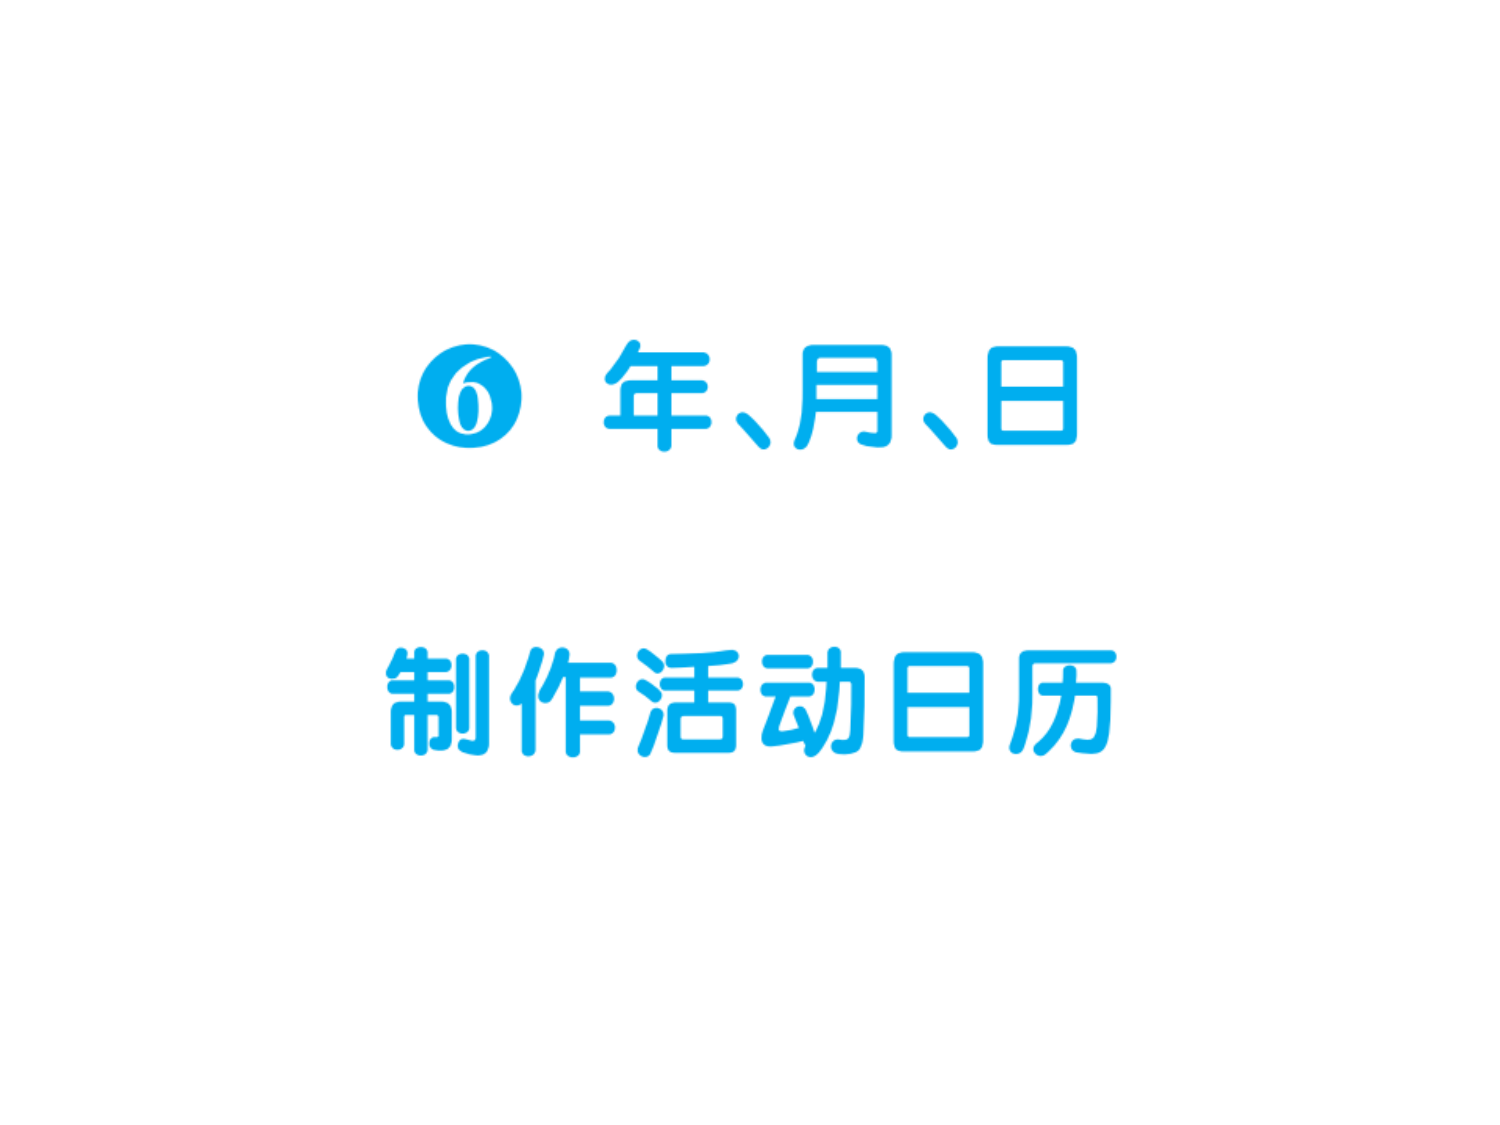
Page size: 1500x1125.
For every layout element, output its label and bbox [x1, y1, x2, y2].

picture [415, 326, 1085, 460]
picture [380, 633, 1120, 770]
